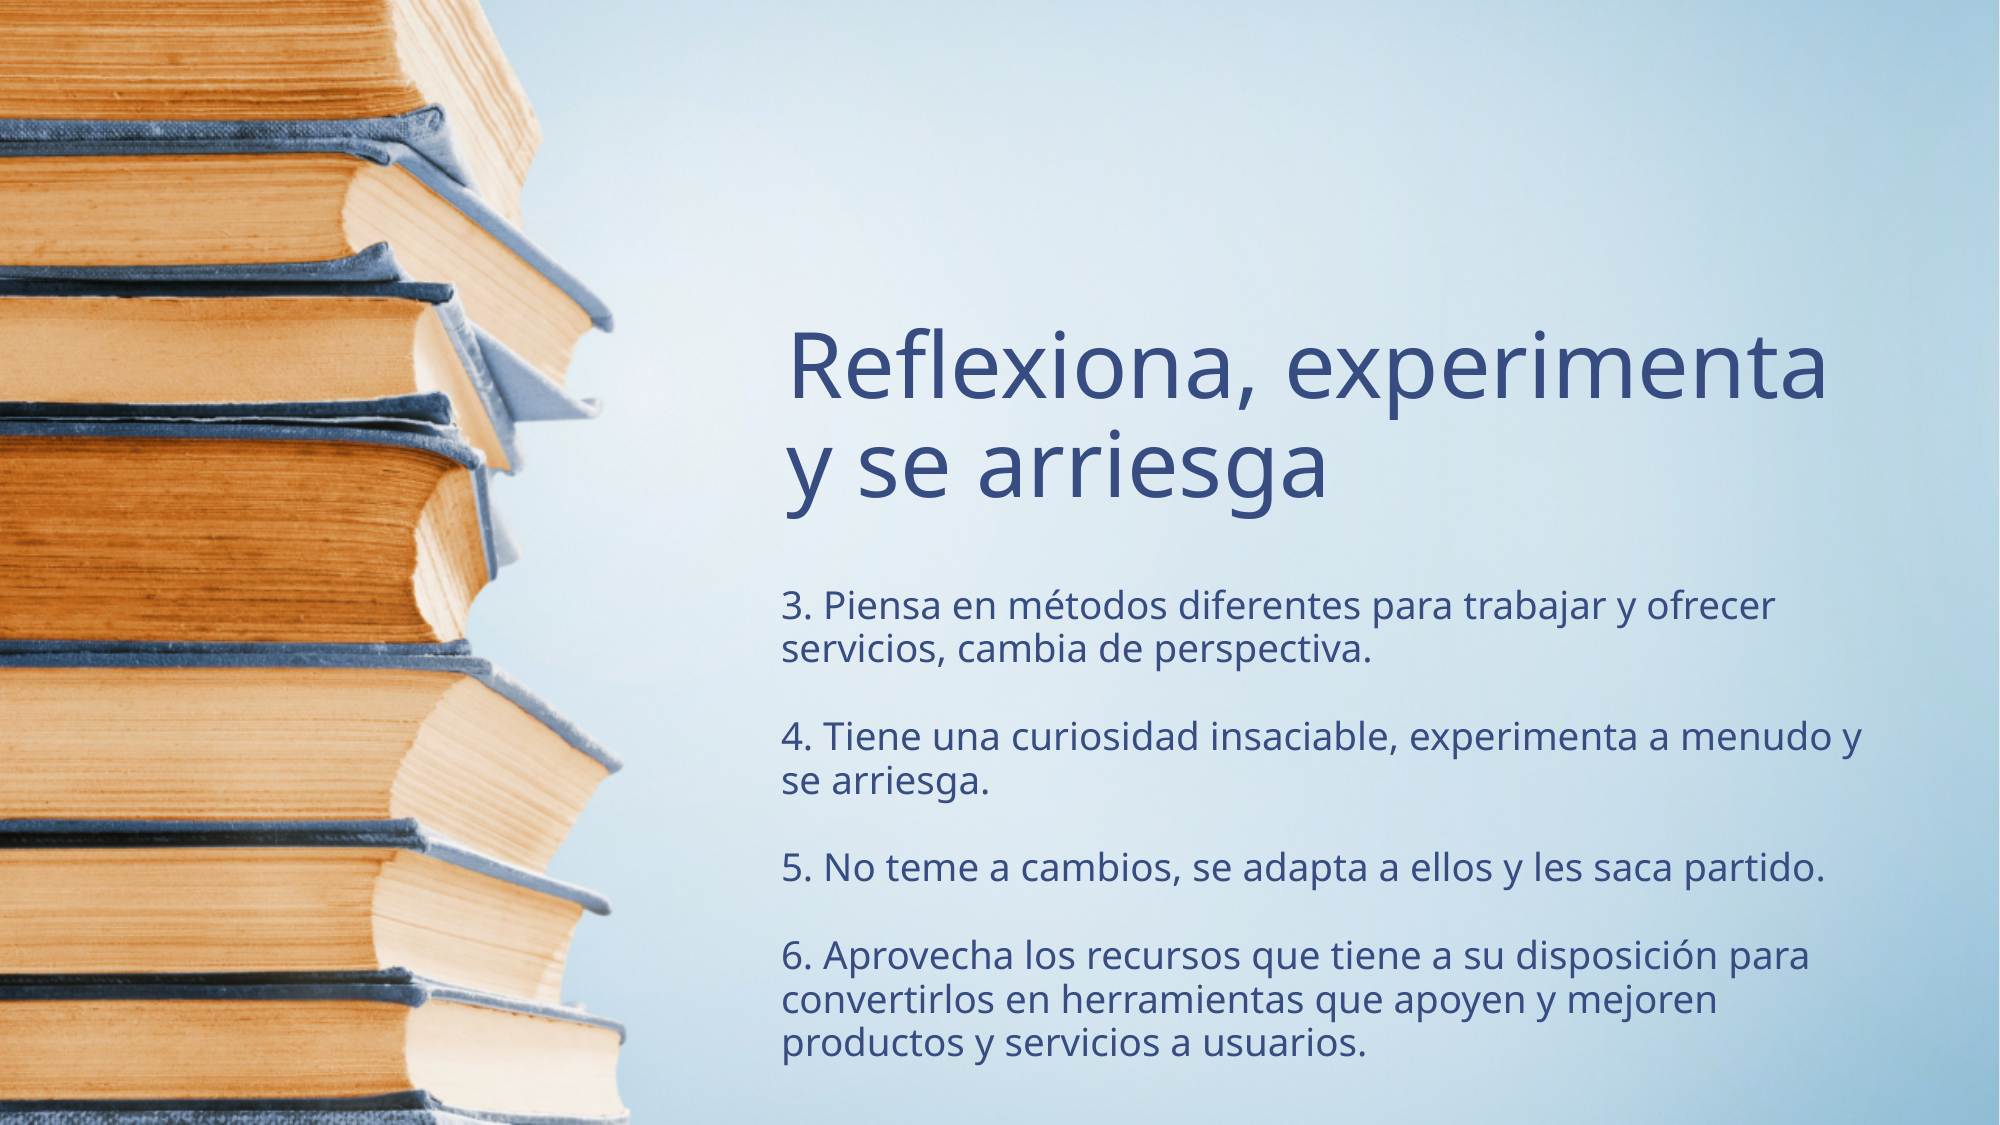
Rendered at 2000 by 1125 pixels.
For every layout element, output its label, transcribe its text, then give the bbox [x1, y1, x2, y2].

picture [0, 0, 2000, 1125]
subtitle 3. Piensa en métodos diferentes para trabajar y ofrecer servicios, cambia de perspectiva. 4. Tiene una curiosidad insaciable, experimenta a menudo y se arriesga. 5. No teme a cambios, se adapta a ellos y les saca partido. 6. Aprovecha los recursos que tiene a su disposición para convertirlos en herramientas que apoyen y mejoren productos y servicios a usuarios. [760, 574, 1911, 1083]
title Reflexiona, experimenta y se arriesga [766, 245, 1917, 528]
